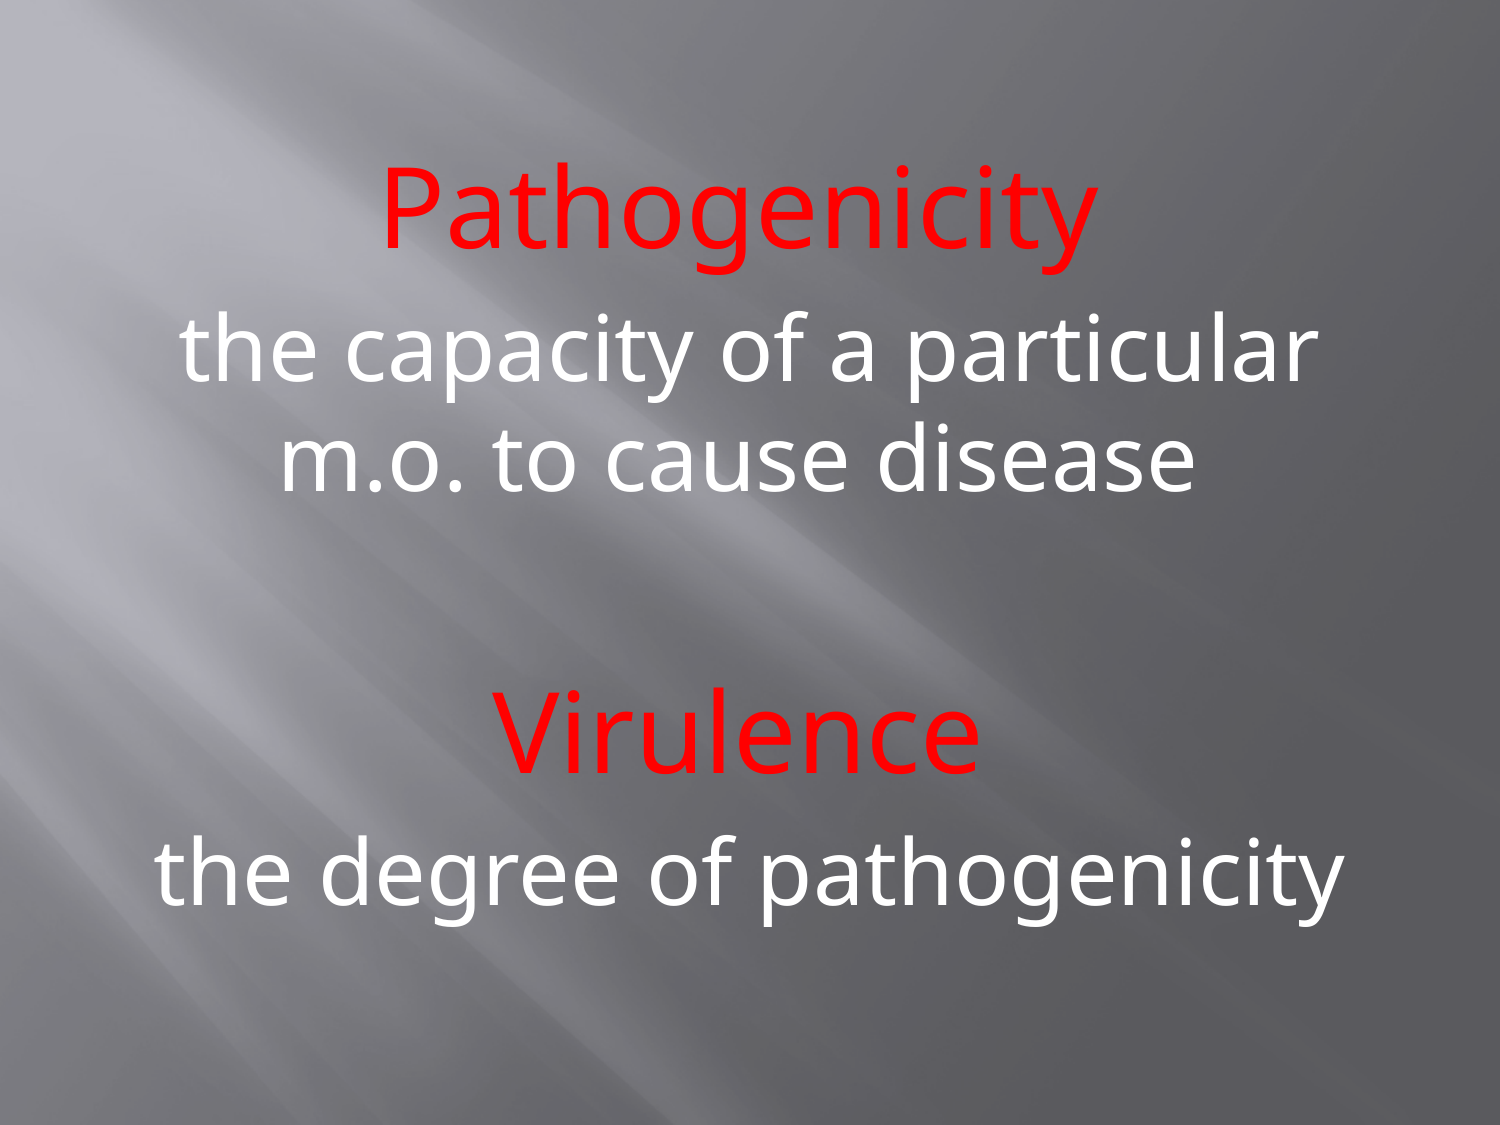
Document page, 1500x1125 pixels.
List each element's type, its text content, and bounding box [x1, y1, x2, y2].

subtitle Pathogenicity the capacity of a particular m.o. to cause disease Virulence the degree of pathogenicity [93, 128, 1383, 997]
